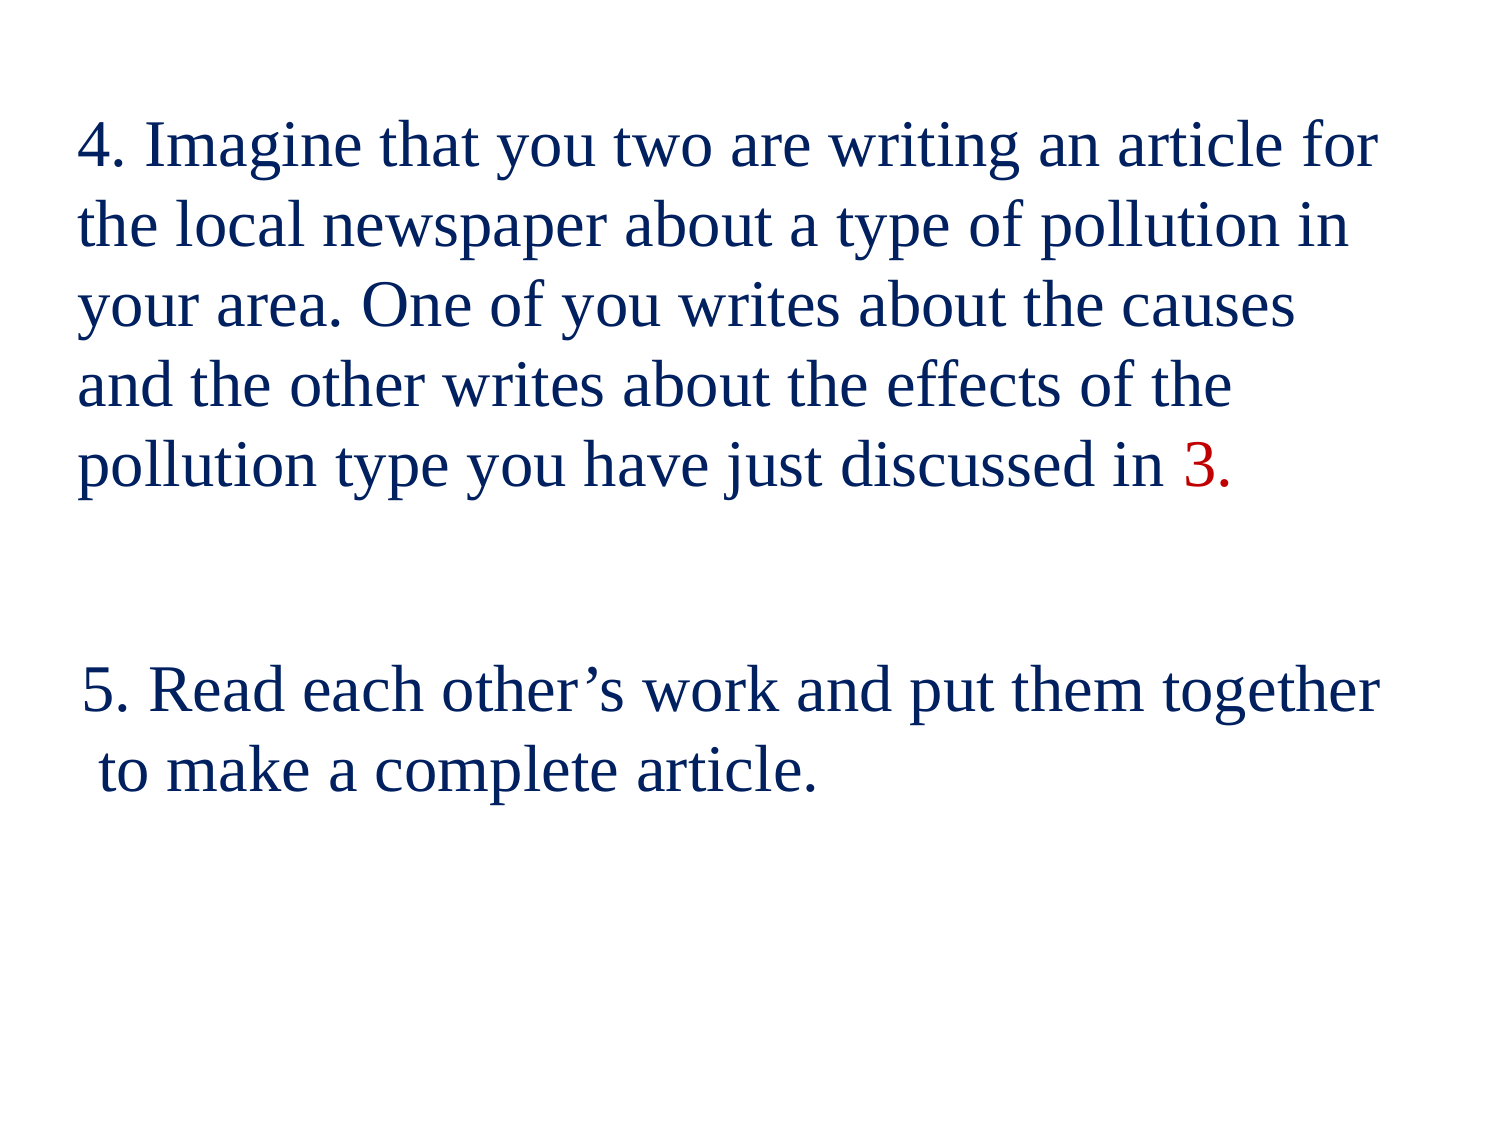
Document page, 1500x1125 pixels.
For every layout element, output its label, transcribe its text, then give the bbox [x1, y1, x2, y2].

text_box 5. Read each other’s work and put them together to make a complete article. [66, 637, 1399, 813]
title 4. Imagine that you two are writing an article for the local newspaper about a type of pollution in your area. One of you writes about the causes and the other writes about the effects of the pollution type you have just discussed in 3. [62, 87, 1413, 513]
